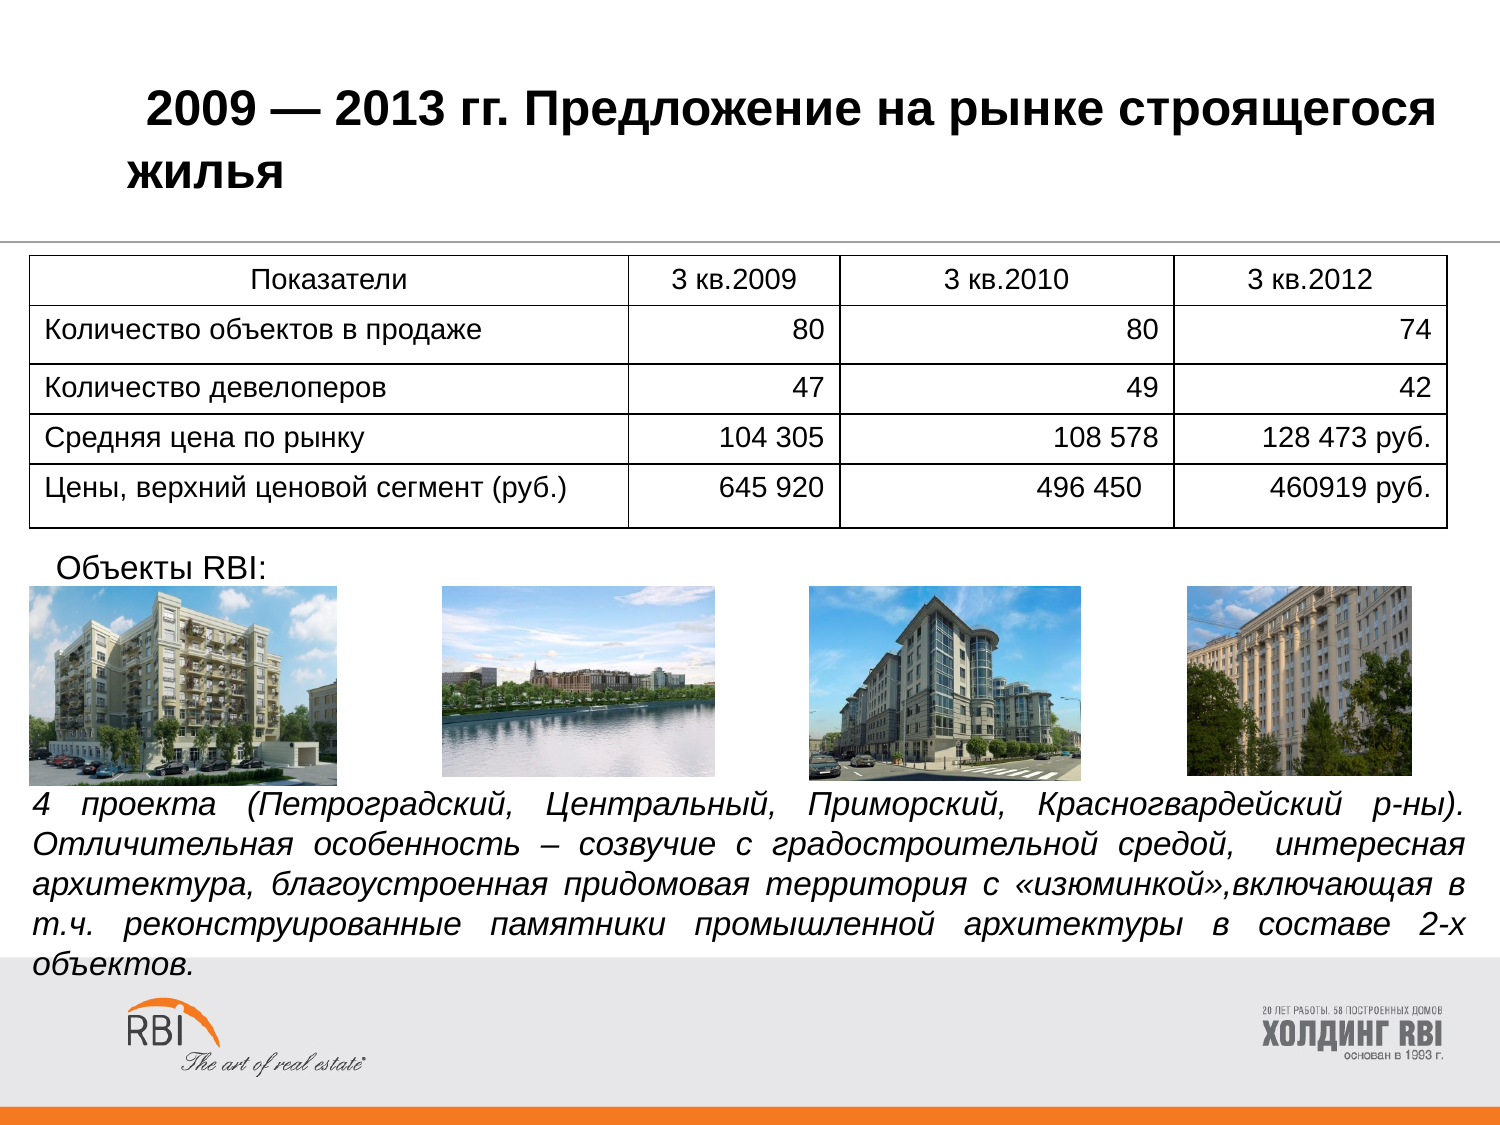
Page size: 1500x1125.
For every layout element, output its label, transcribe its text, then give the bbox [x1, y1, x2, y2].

table_cell 49 [841, 365, 1173, 413]
table_header 3 кв.2009 [629, 256, 839, 305]
table_header Показатели [30, 256, 628, 305]
table_cell Количество девелоперов [30, 365, 628, 413]
table_cell 128 473 руб. [1175, 415, 1446, 463]
title 2009 — 2013 гг. Предложение на рынке строящегося жилья [111, 89, 1500, 197]
table_header 3 кв.2010 [841, 256, 1173, 305]
picture [0, 0, 1500, 1125]
table_cell 42 [1175, 365, 1446, 413]
text_box [88, 822, 1400, 878]
text_box Объекты RBI: [41, 538, 899, 634]
table_cell 104 305 [629, 415, 839, 463]
table_cell 108 578 [841, 415, 1173, 463]
table_cell 645 920 [629, 465, 839, 527]
table_cell 460919 руб. [1175, 465, 1446, 527]
table_cell 496 450 [841, 465, 1173, 527]
text_box 4 проекта (Петроградский, Центральный, Приморский, Красногвардейский р-ны). Отличительная особенность – созвучие с градостроительной средой, интересная архитектура, благоустроенная придомовая территория с «изюминкой»,включающая в т.ч. реконструированные памятники промышленной архитектуры в составе 2-х объектов. [17, 774, 1483, 1030]
table_cell Средняя цена по рынку [30, 415, 628, 463]
table_header 3 кв.2012 [1175, 256, 1446, 305]
table_cell 80 [629, 306, 839, 363]
table_cell 74 [1175, 306, 1446, 363]
table_cell 80 [841, 306, 1173, 363]
table_cell Цены, верхний ценовой сегмент (руб.) [30, 465, 628, 527]
table_cell Количество объектов в продаже [30, 306, 628, 363]
table_cell 47 [629, 365, 839, 413]
